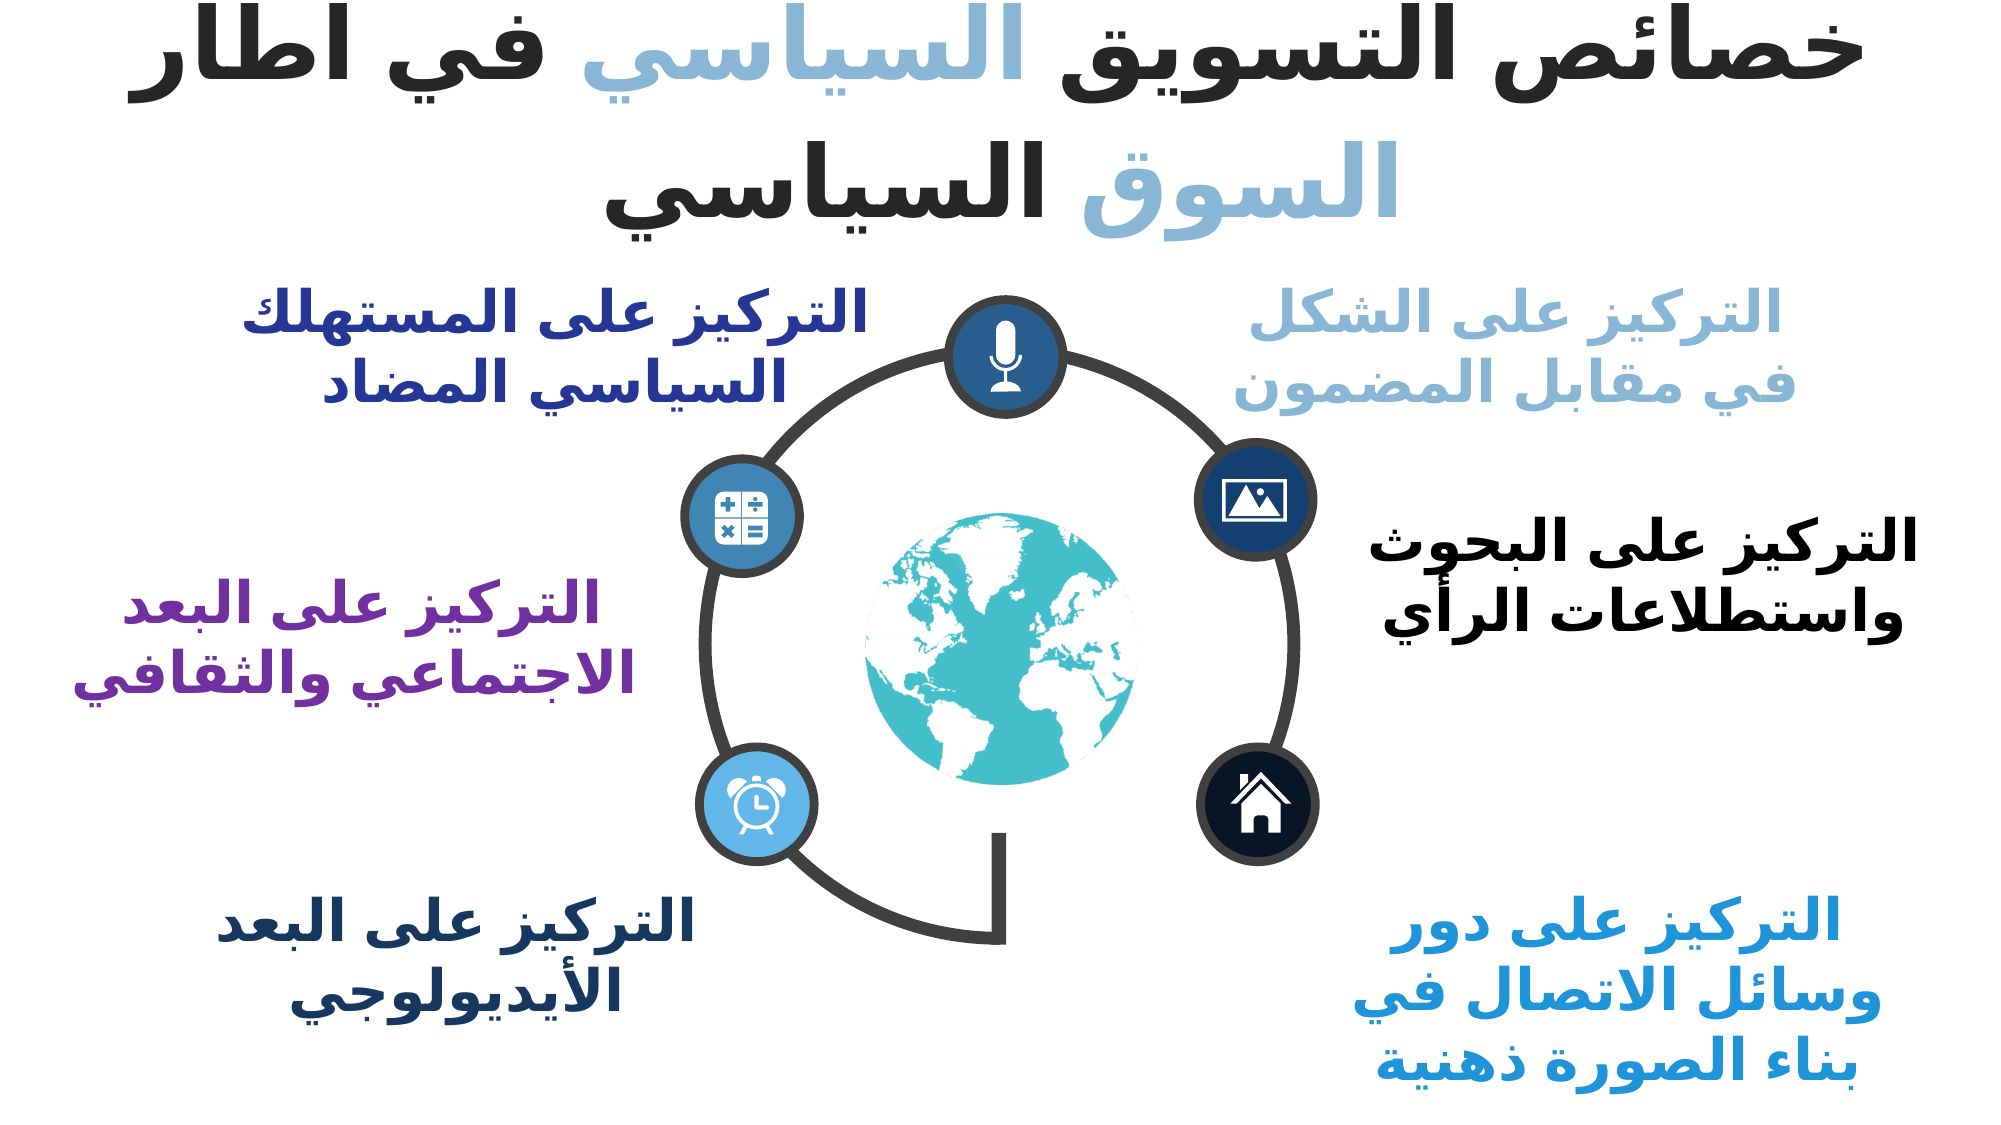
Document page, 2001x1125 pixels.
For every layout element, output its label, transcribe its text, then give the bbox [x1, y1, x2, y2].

text_box التركيز على الشكل في مقابل المضمون [1184, 266, 1849, 422]
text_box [684, 299, 1316, 945]
text_box التركيز على البعد الأيديولوجي [143, 875, 770, 1031]
list خصائص التسويق السياسي في اطار السوق السياسي [53, 40, 1952, 160]
text_box التركيز على البعد الاجتماعي والثقافي [31, 558, 678, 713]
text_box التركيز على دور وسائل الاتصال في بناء الصورة ذهنية [1296, 874, 1940, 1100]
text_box التركيز على المستهلك السياسي المضاد [223, 266, 888, 422]
text_box التركيز على البحوث واستطلاعات الرأي [1336, 495, 1952, 650]
picture [865, 513, 1137, 785]
